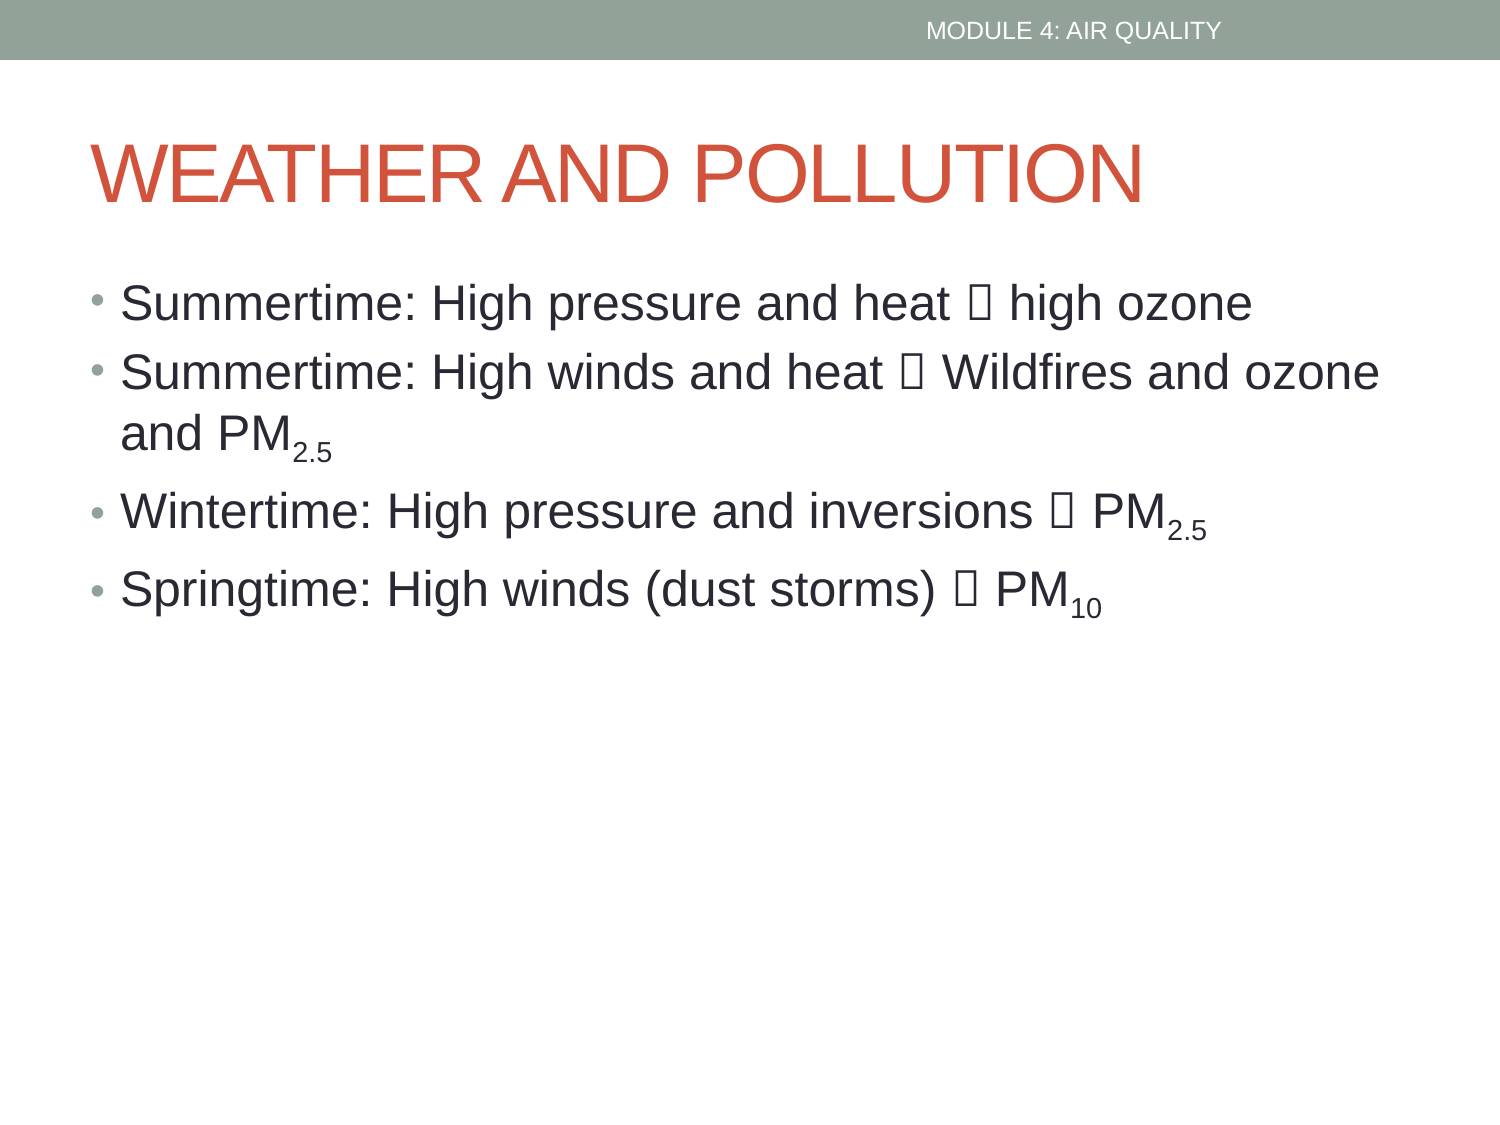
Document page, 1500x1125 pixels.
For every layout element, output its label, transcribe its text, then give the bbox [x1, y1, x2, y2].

footer MODULE 4: AIR QUALITY [562, 3, 1238, 57]
title WEATHER AND POLLUTION [75, 87, 1425, 250]
list Summertime: High pressure and heat  high ozone Summertime: High winds and heat  Wildfires and ozone and PM2.5 Wintertime: High pressure and inversions  PM2.5 Springtime: High winds (dust storms)  PM10 [75, 262, 1425, 1063]
